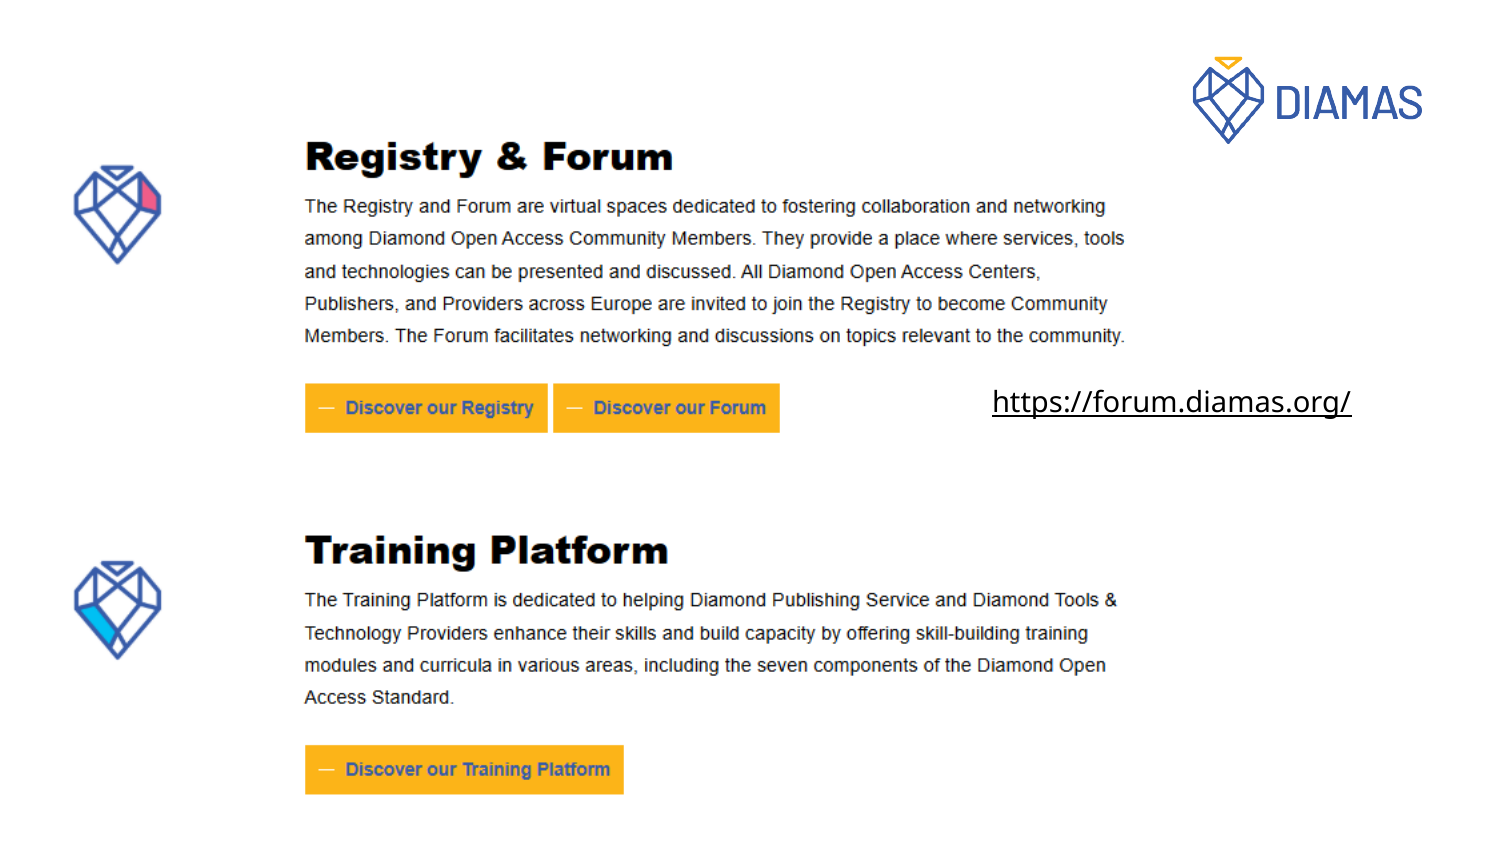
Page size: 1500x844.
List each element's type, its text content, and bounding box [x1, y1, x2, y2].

text_box https://forum.diamas.org/ [1191, 368, 1470, 439]
picture [0, 10, 1443, 844]
